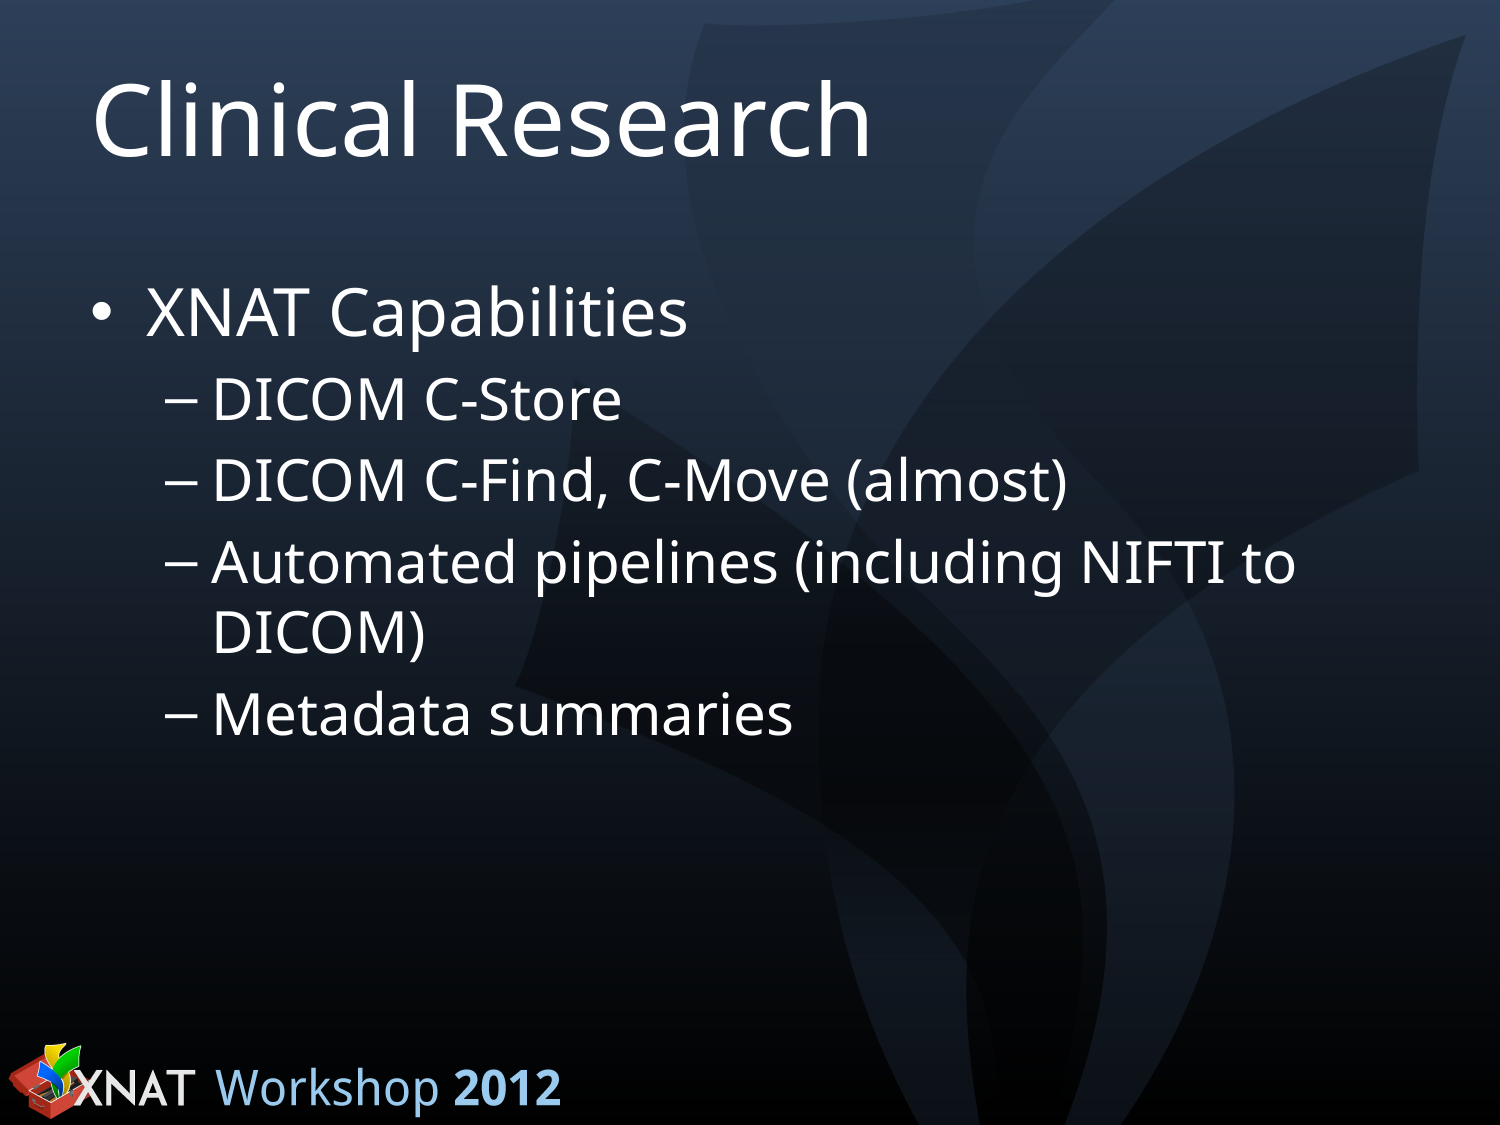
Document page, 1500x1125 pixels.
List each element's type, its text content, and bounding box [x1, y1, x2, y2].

picture [0, 0, 1500, 1125]
title Clinical Research [75, 45, 1425, 188]
list XNAT Capabilities DICOM C-Store DICOM C-Find, C-Move (almost) Automated pipelines (including NIFTI to DICOM) Metadata summaries [75, 262, 1425, 1005]
